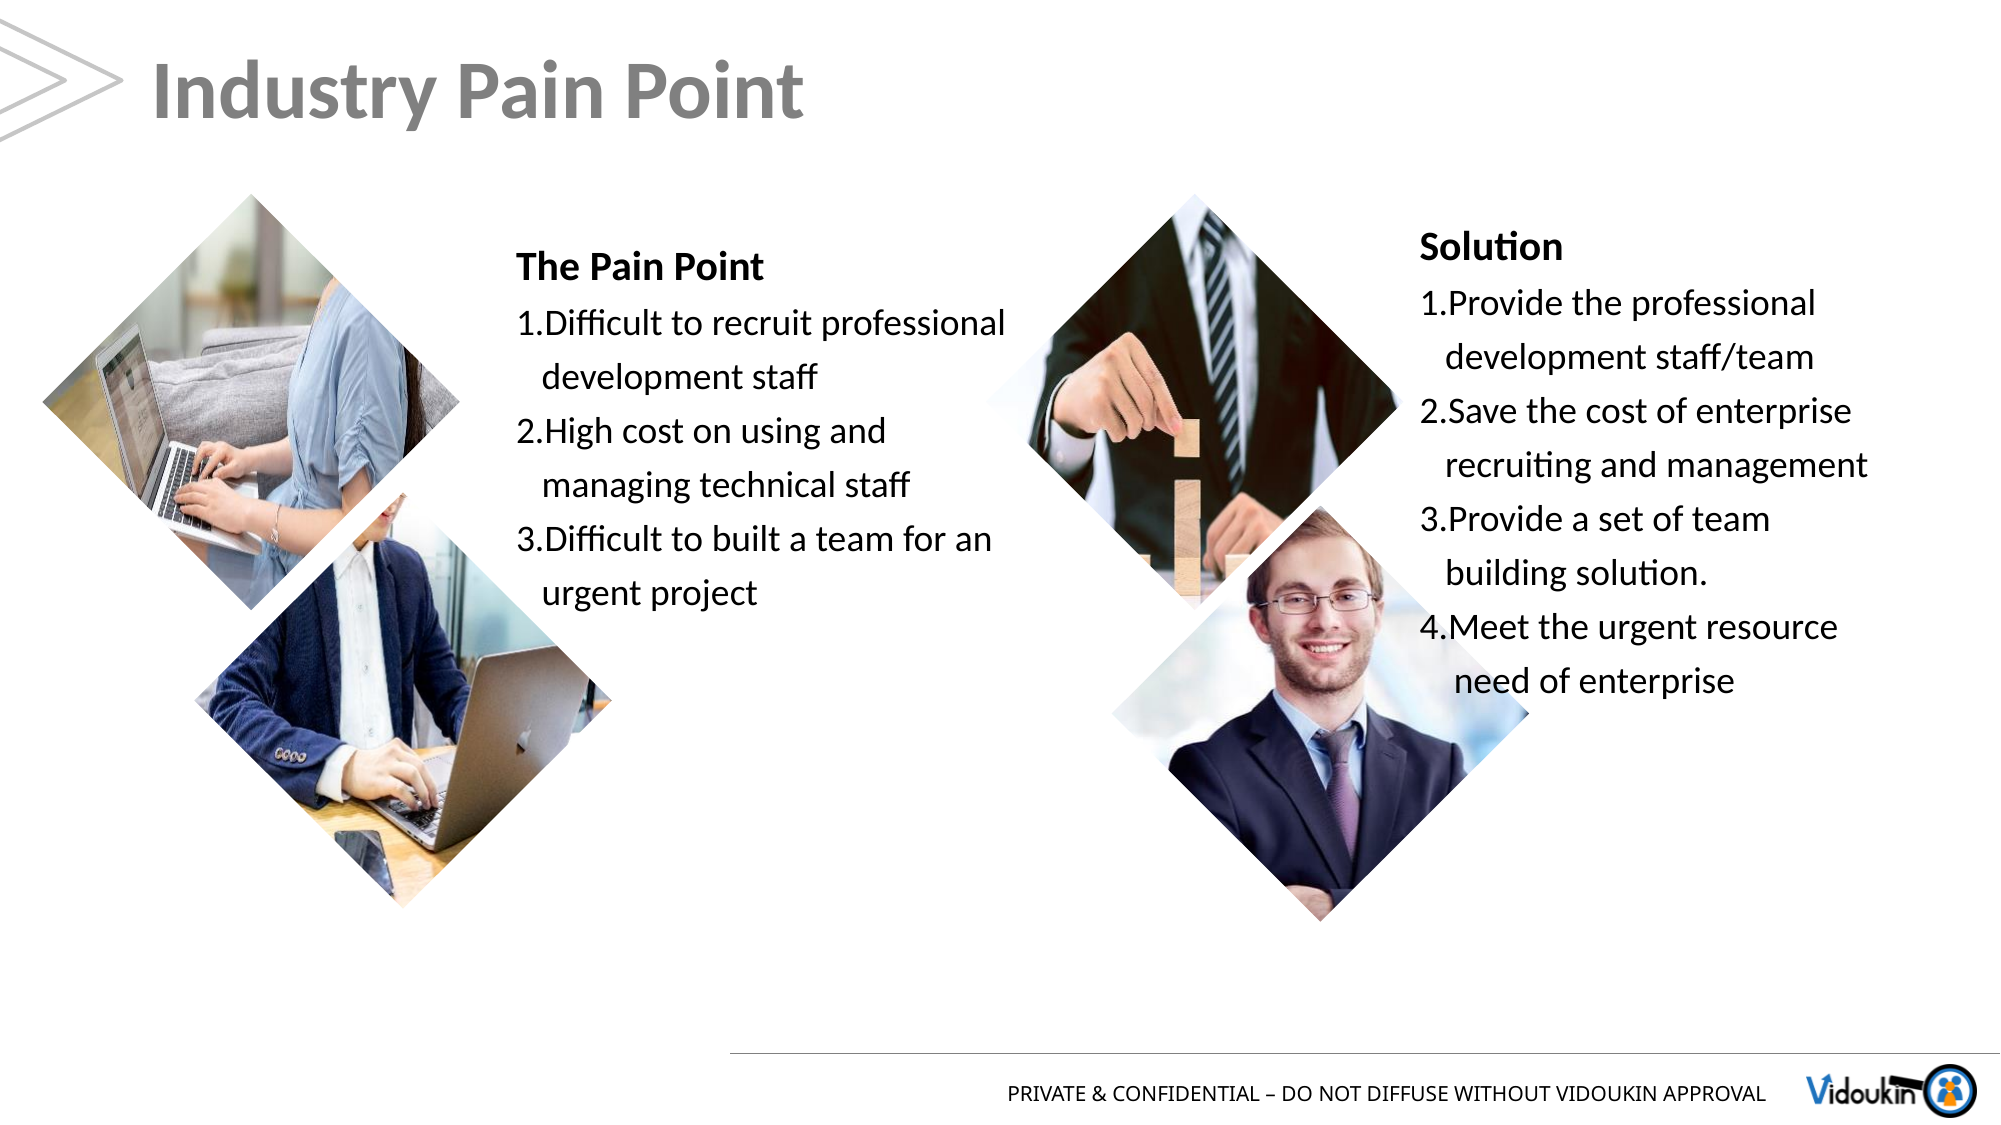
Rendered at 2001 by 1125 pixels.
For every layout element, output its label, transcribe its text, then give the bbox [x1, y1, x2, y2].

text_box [0, 0, 122, 162]
text_box [1108, 502, 1533, 925]
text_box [730, 1053, 2000, 1119]
text_box [191, 489, 615, 912]
text_box The Pain Point 1.Difficult to recruit professional development staff 2.High cost on using and managing technical staff 3.Difficult to built a team for an urgent project [501, 343, 1122, 475]
text_box Industry Pain Point [136, 27, 1132, 343]
text_box [39, 305, 463, 614]
text_box [1056, 190, 1404, 614]
text_box Solution 1.Provide the professional development staff/team 2.Save the cost of enterprise recruiting and management 3.Provide a set of team building solution. 4.Meet the urgent resource need of enterprise [1404, 201, 1977, 709]
